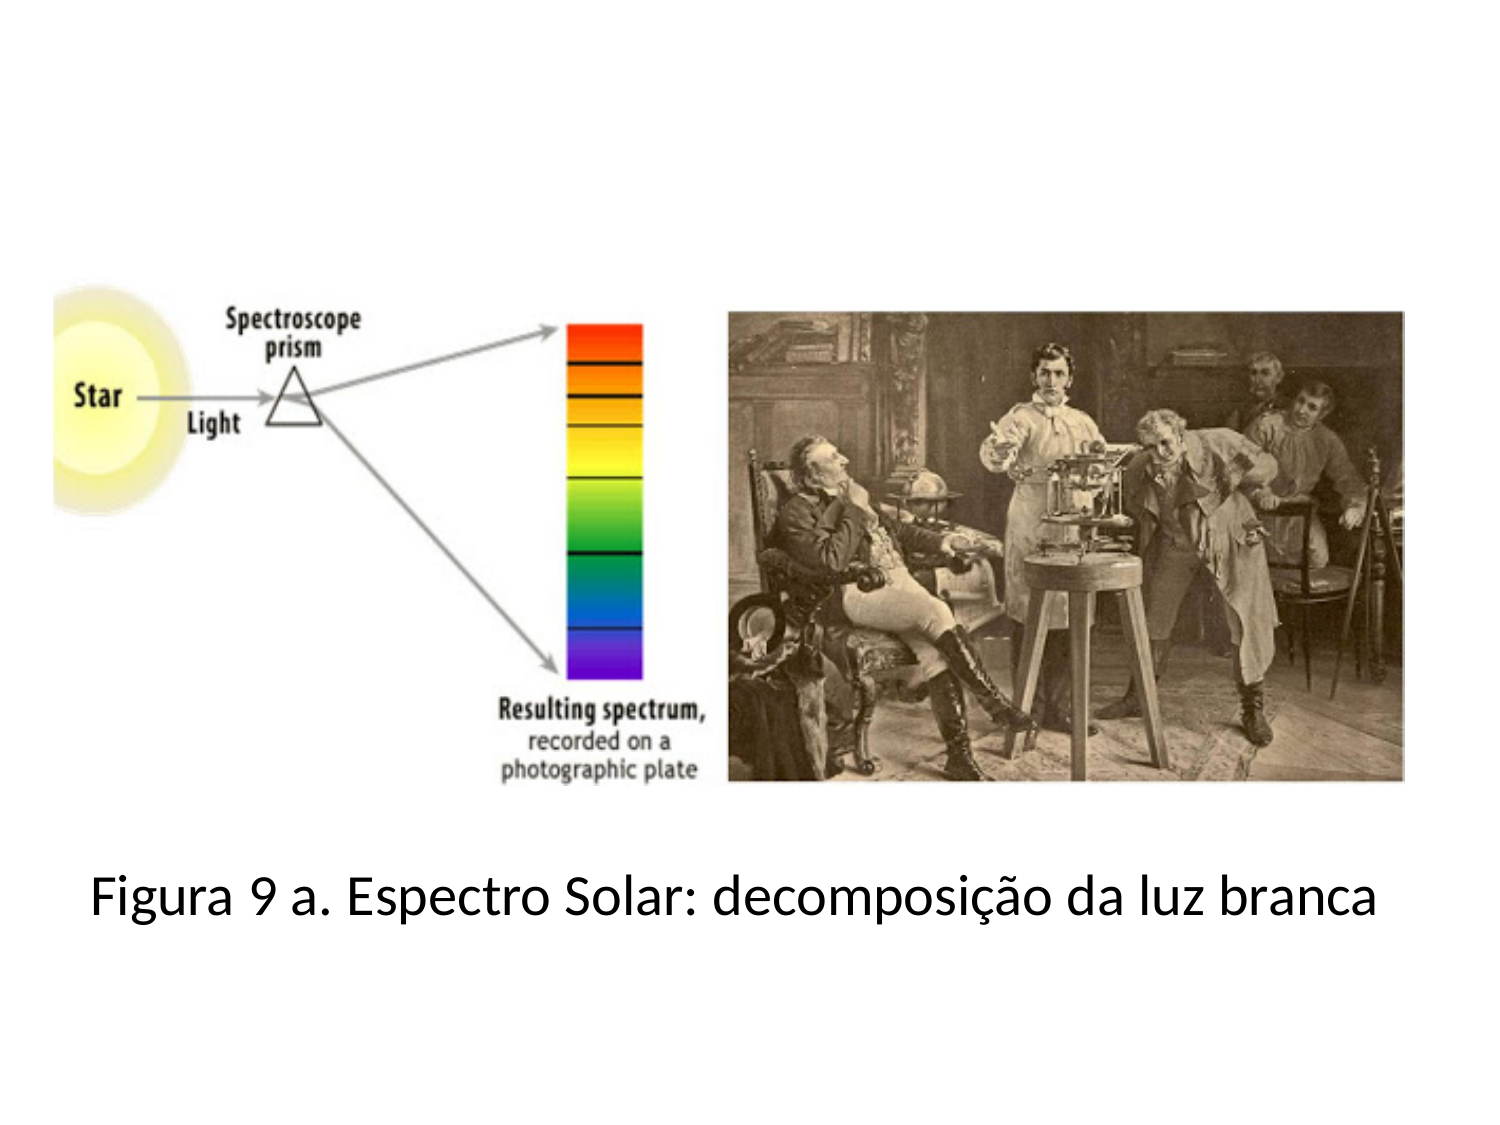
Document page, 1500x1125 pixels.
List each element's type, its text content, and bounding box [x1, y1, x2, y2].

title Figura 9 a. Espectro Solar: decomposição da luz branca [75, 798, 1425, 987]
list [52, 278, 1405, 786]
